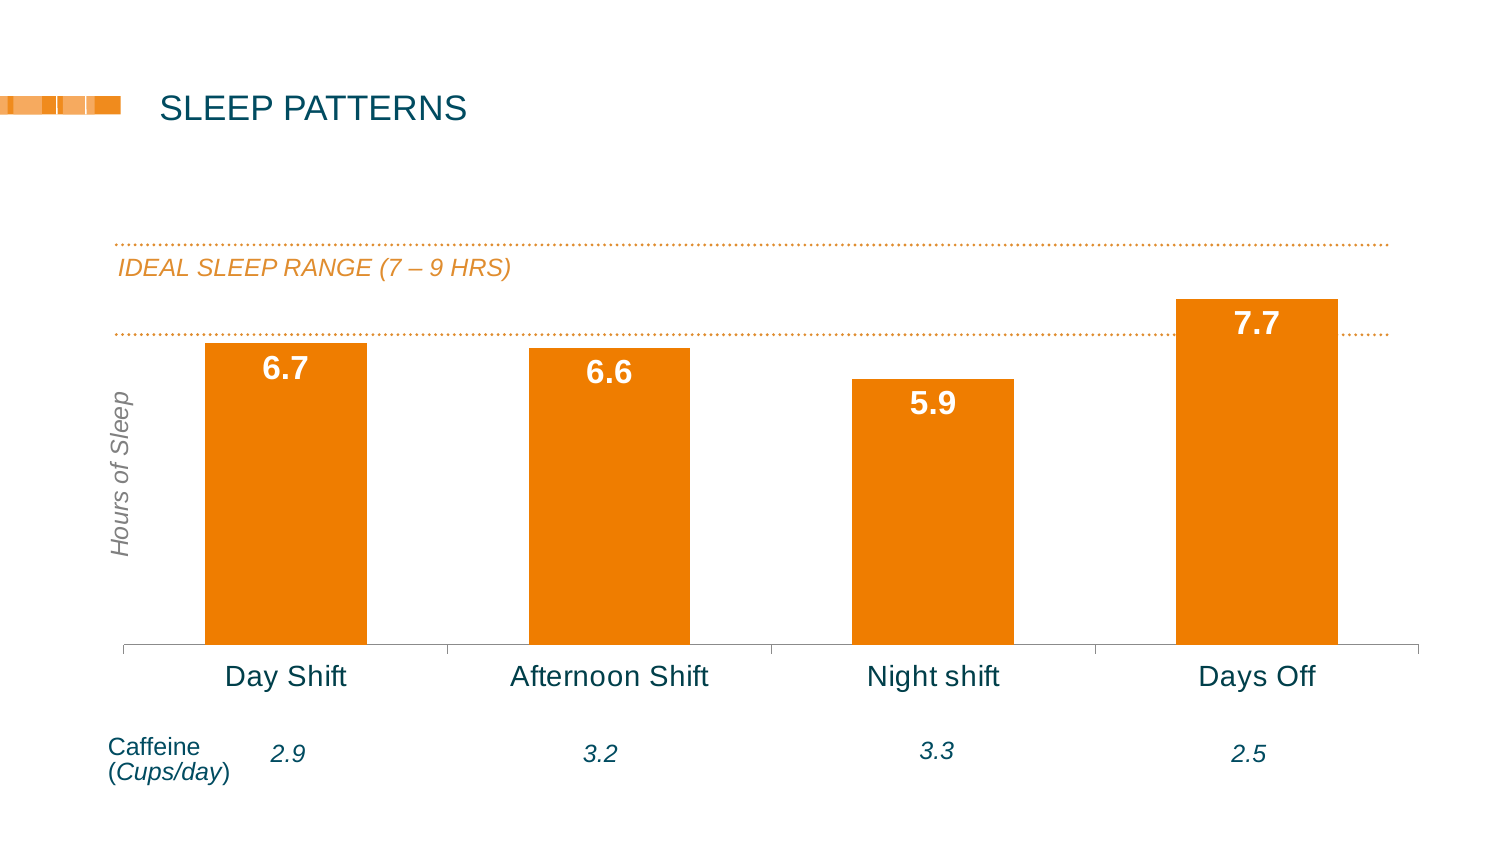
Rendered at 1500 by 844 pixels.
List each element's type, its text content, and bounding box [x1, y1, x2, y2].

title SLEEP PATTERNS [159, 91, 1400, 110]
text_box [107, 734, 1346, 808]
chart [68, 110, 1428, 739]
